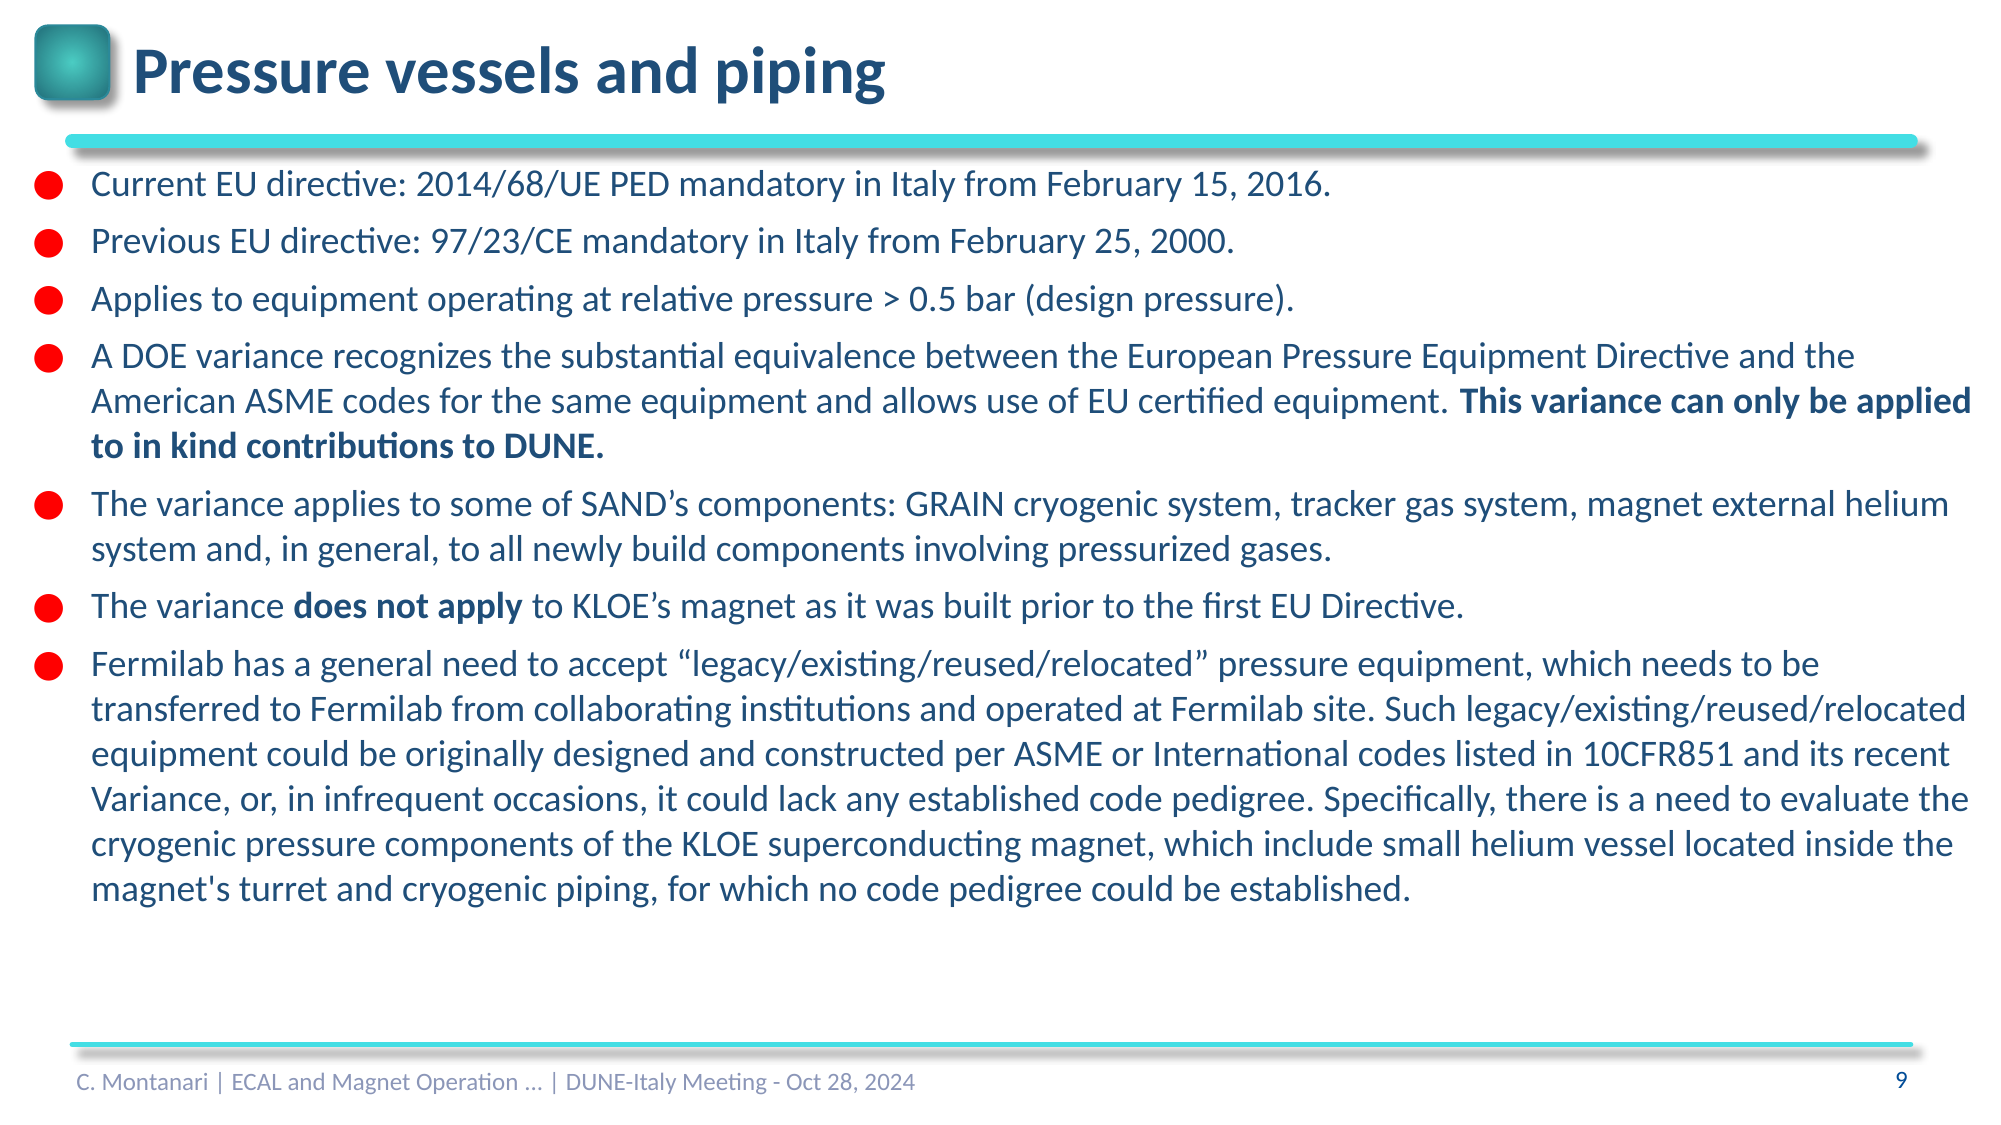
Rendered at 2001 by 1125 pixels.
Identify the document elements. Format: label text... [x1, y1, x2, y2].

text_box Current EU directive: 2014/68/UE PED mandatory in Italy from February 15, 2016. Previous EU directive: 97/23/CE mandatory in Italy from February 25, 2000. Applies to equipment operating at relative pressure > 0.5 bar (design pressure). A DOE variance recognizes the substantial equivalence between the European Pressure Equipment Directive and the American ASME codes for the same equipment and allows use of EU certified equipment. This variance can only be applied to in kind contributions to DUNE. The variance applies to some of SAND’s components: GRAIN cryogenic system, tracker gas system, magnet external helium system and, in general, to all newly build components involving pressurized gases. The variance does not apply to KLOE’s magnet as it was built prior to the first EU Directive. Fermilab has a general need to accept “legacy/existing/reused/relocated” pressure equipment, which needs to be transferred to Fermilab from collaborating institutions and operated at Fermilab site. Such legacy/existing/reused/relocated equipment could be originally designed and constructed per ASME or International codes listed in 10CFR851 and its recent Variance, or, in infrequent occasions, it could lack any established code pedigree. Specifically, there is a need to evaluate the cryogenic pressure components of the KLOE superconducting magnet, which include small helium vessel located inside the magnet's turret and cryogenic piping, for which no code pedigree could be established. [32, 158, 1976, 1066]
footer C. Montanari | ECAL and Magnet Operation ... | DUNE-Italy Meeting - Oct 28, 2024 [76, 1066, 1425, 1105]
title Pressure vessels and piping [118, 31, 2000, 113]
